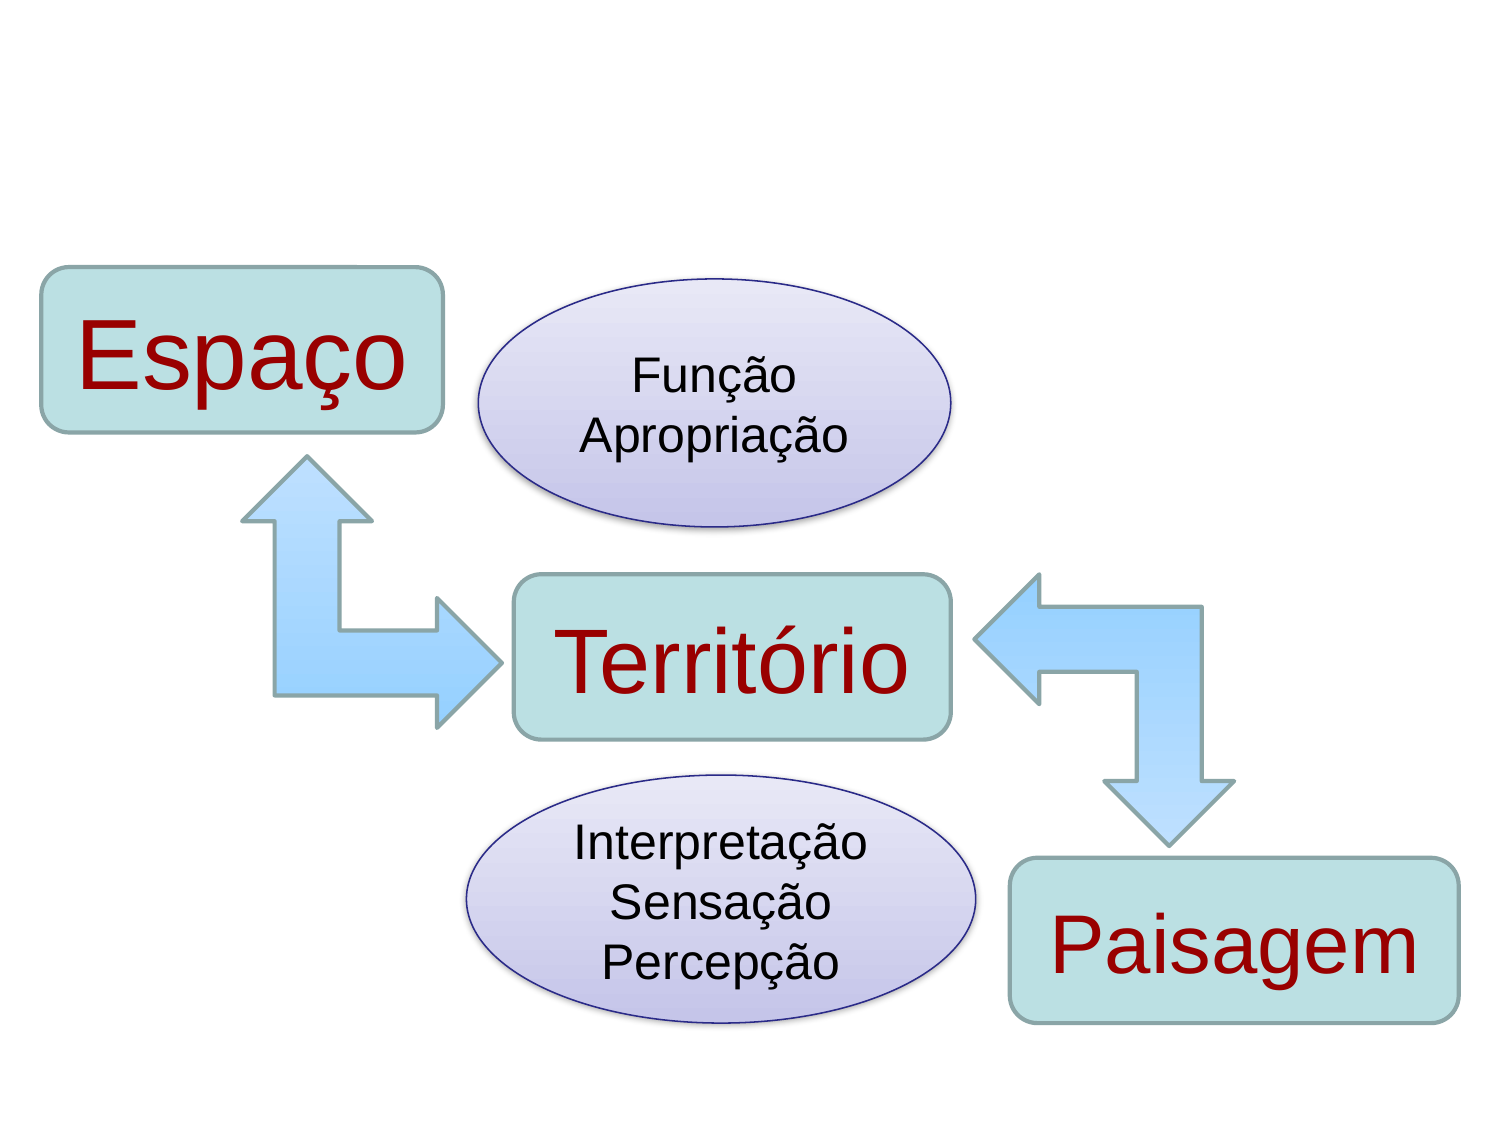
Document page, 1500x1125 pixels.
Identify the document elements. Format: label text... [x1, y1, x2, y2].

text_box [972, 572, 1237, 849]
text_box Função Apropriação [477, 278, 952, 528]
text_box Interpretação Sensação Percepção [465, 774, 977, 1024]
text_box [240, 454, 505, 730]
text_box Paisagem [1007, 855, 1461, 1026]
text_box Território [511, 572, 953, 742]
text_box Espaço [39, 264, 446, 435]
